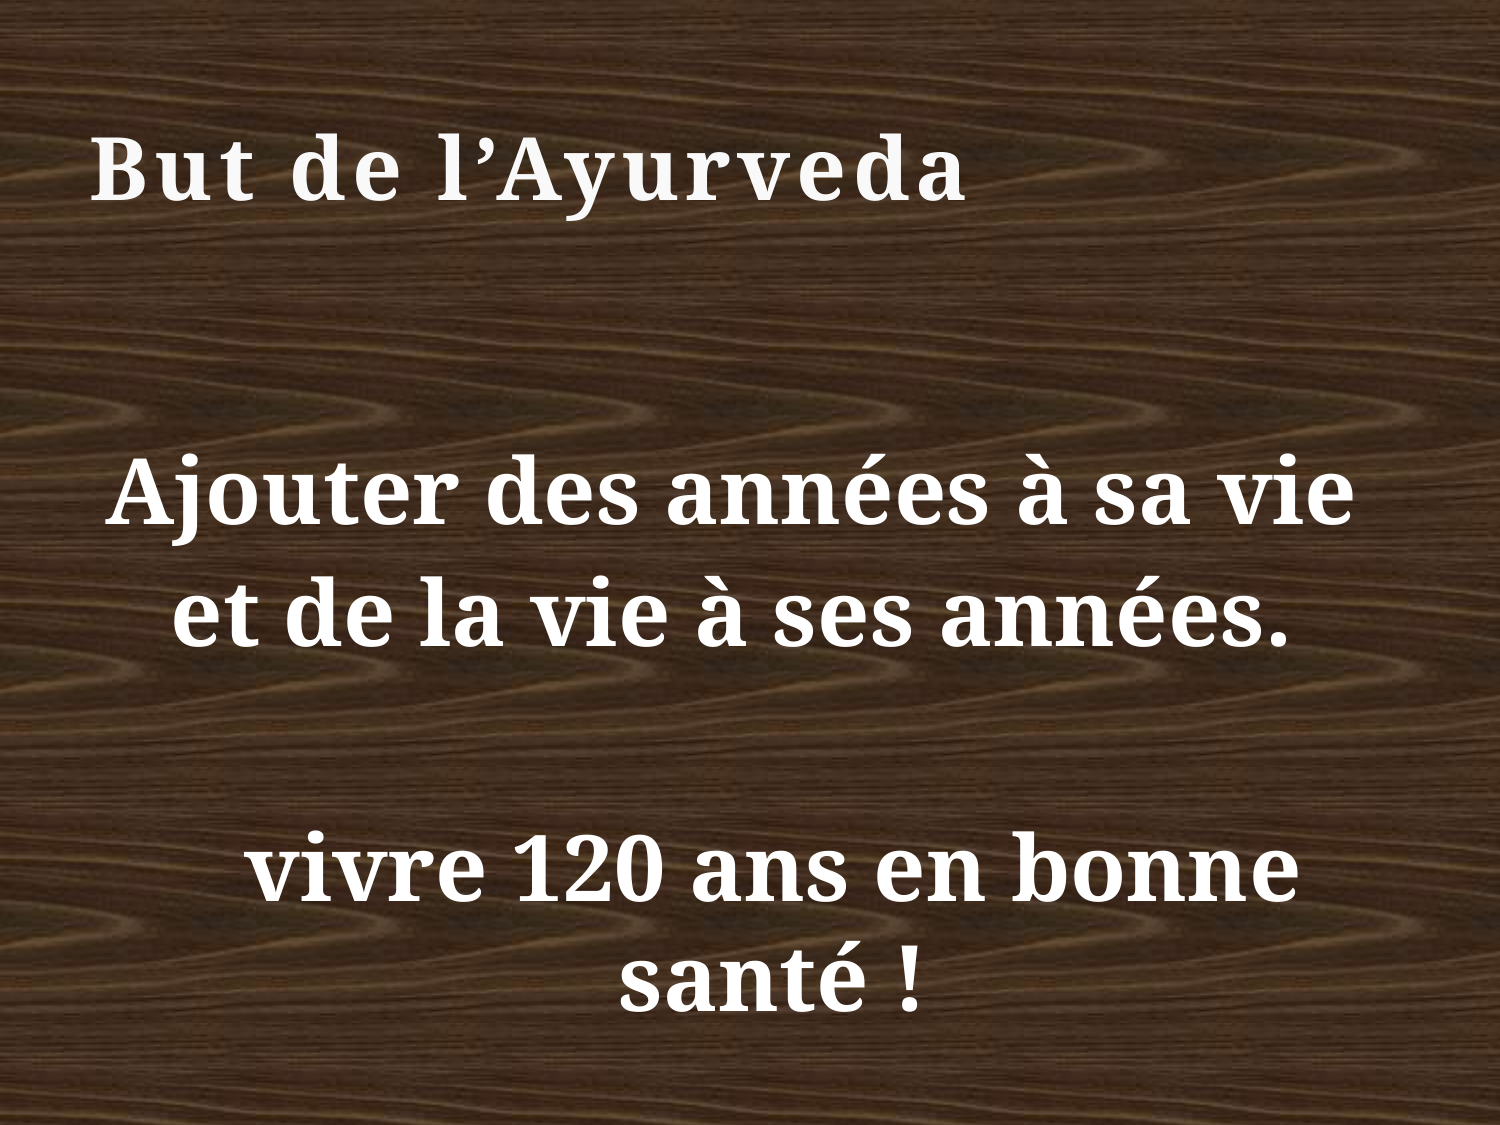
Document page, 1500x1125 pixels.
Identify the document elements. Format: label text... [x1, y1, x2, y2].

picture [0, 0, 1500, 1125]
title But de l’Ayurveda [74, 24, 1425, 225]
list Ajouter des années à sa vie et de la vie à ses années. vivre 120 ans en bonne santé ! [40, 249, 1448, 1012]
